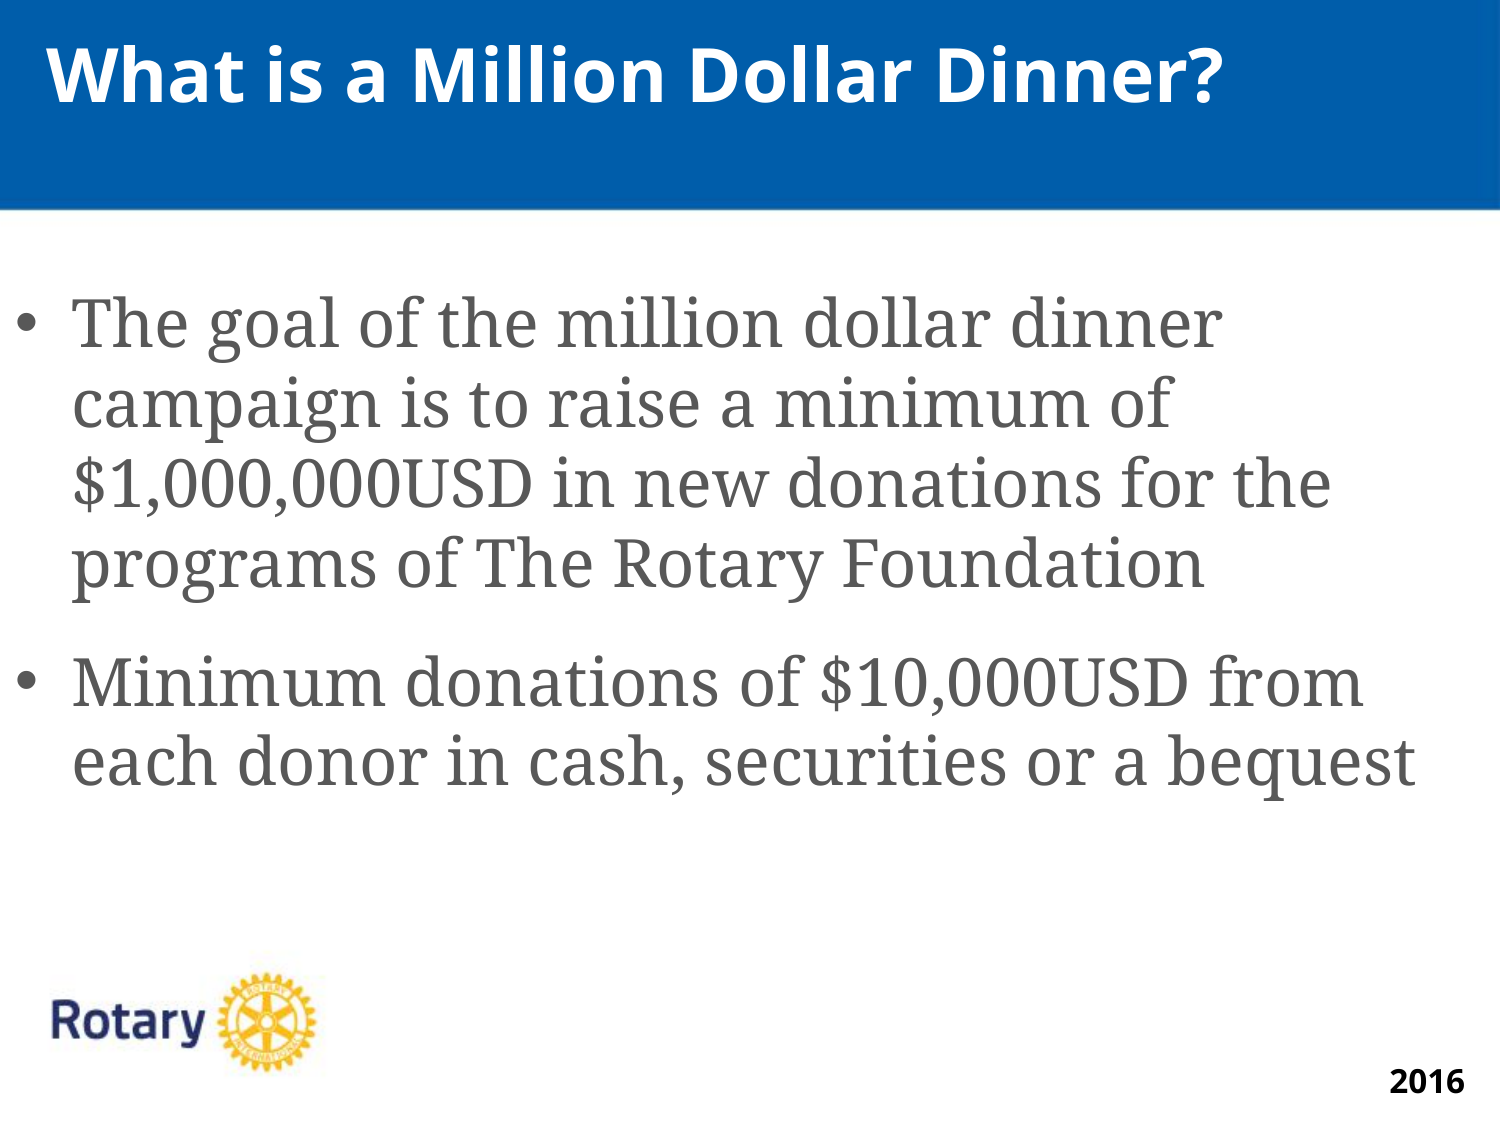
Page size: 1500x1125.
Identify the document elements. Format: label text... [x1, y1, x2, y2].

picture [0, 956, 1500, 1125]
text_box The goal of the million dollar dinner campaign is to raise a minimum of $1,000,000USD in new donations for the programs of The Rotary Foundation Minimum donations of $10,000USD from each donor in cash, securities or a bequest [0, 273, 1500, 956]
text_box What is a Million Dollar Dinner? [30, 36, 1469, 181]
picture [0, 0, 1500, 273]
